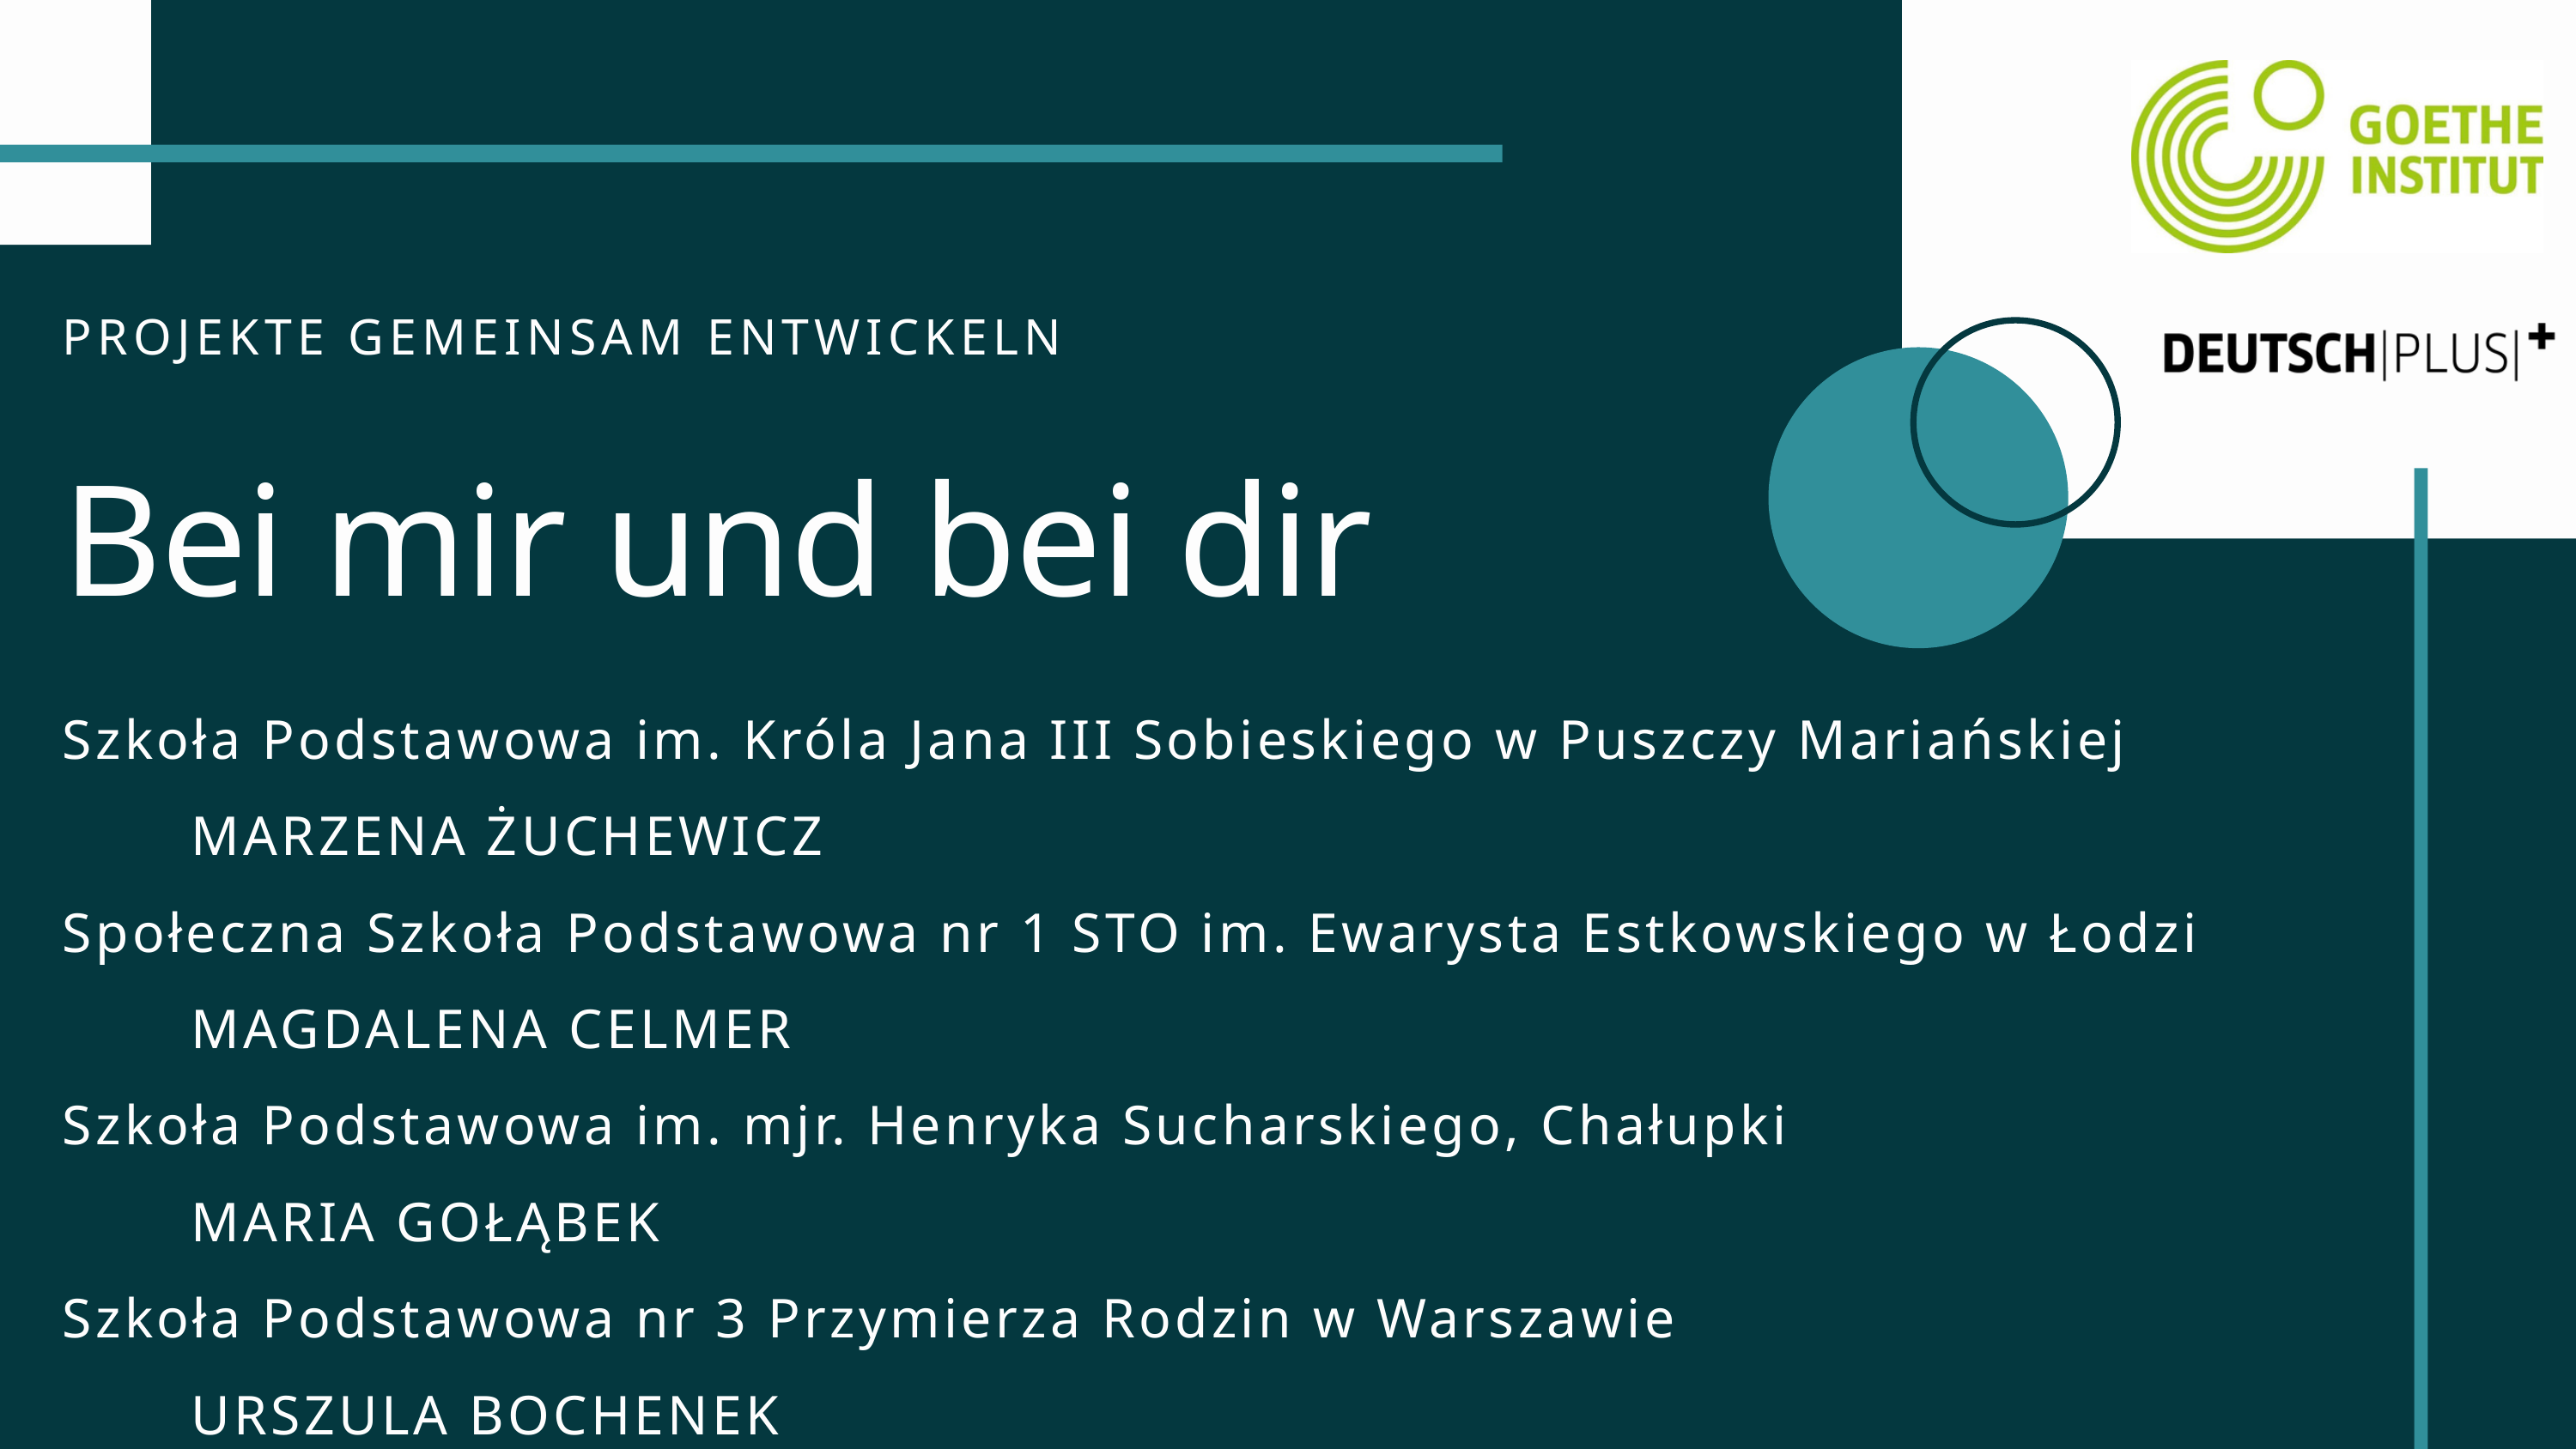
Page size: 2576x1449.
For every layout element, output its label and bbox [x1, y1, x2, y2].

text_box [62, 308, 2362, 1449]
picture [2131, 60, 2543, 254]
text_box [1902, 0, 2576, 306]
text_box [0, 0, 151, 144]
picture [2123, 291, 2576, 423]
text_box [2414, 468, 2428, 1449]
text_box [2365, 430, 2576, 539]
text_box [0, 163, 151, 246]
text_box [0, 144, 1503, 163]
